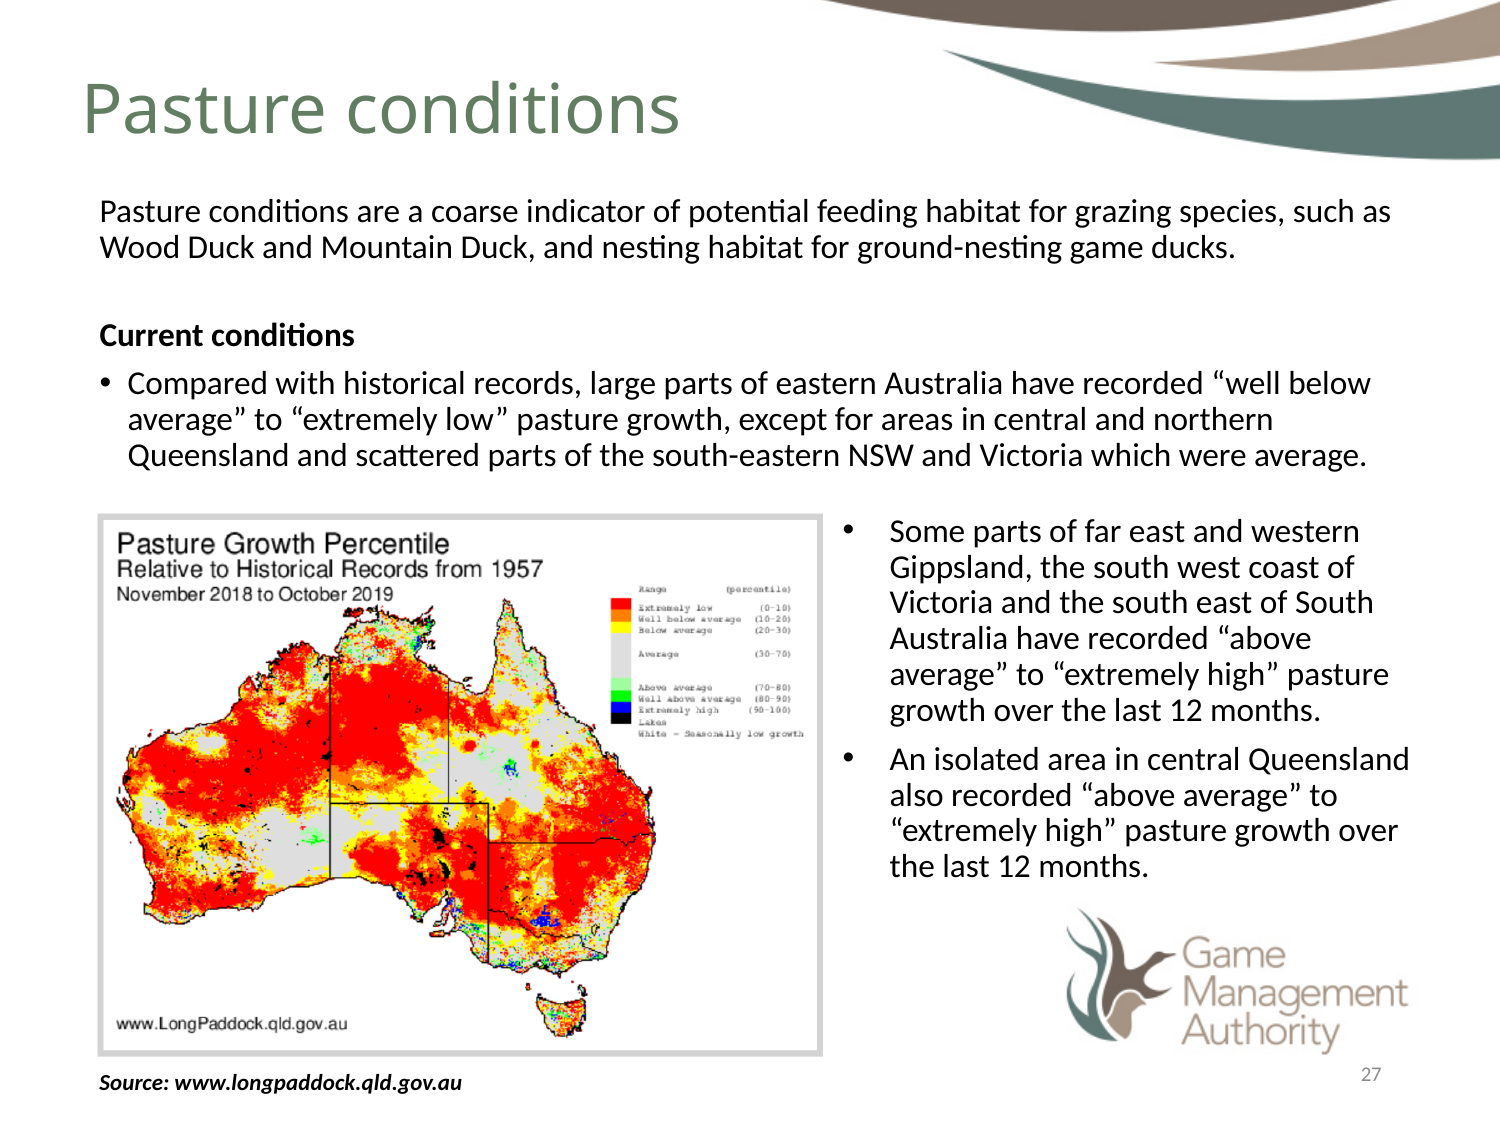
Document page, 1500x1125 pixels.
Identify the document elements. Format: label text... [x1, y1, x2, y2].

text_box Source: www.longpaddock.qld.gov.au [84, 1060, 504, 1103]
picture [0, 0, 1500, 1125]
list Pasture conditions are a coarse indicator of potential feeding habitat for grazing species, such as Wood Duck and Mountain Duck, and nesting habitat for ground-nesting game ducks. Current conditions Compared with historical records, large parts of eastern Australia have recorded “well below average” to “extremely low” pasture growth, except for areas in central and northern Queensland and scattered parts of the south-eastern NSW and Victoria which were average. [84, 186, 1416, 505]
title Pasture conditions [66, 3, 1360, 221]
text_box Some parts of far east and western Gippsland, the south west coast of Victoria and the south east of South Australia have recorded “above average” to “extremely high” pasture growth over the last 12 months. An isolated area in central Queensland also recorded “above average” to “extremely high” pasture growth over the last 12 months. [828, 506, 1434, 893]
slide_number 27 [1059, 1042, 1397, 1103]
